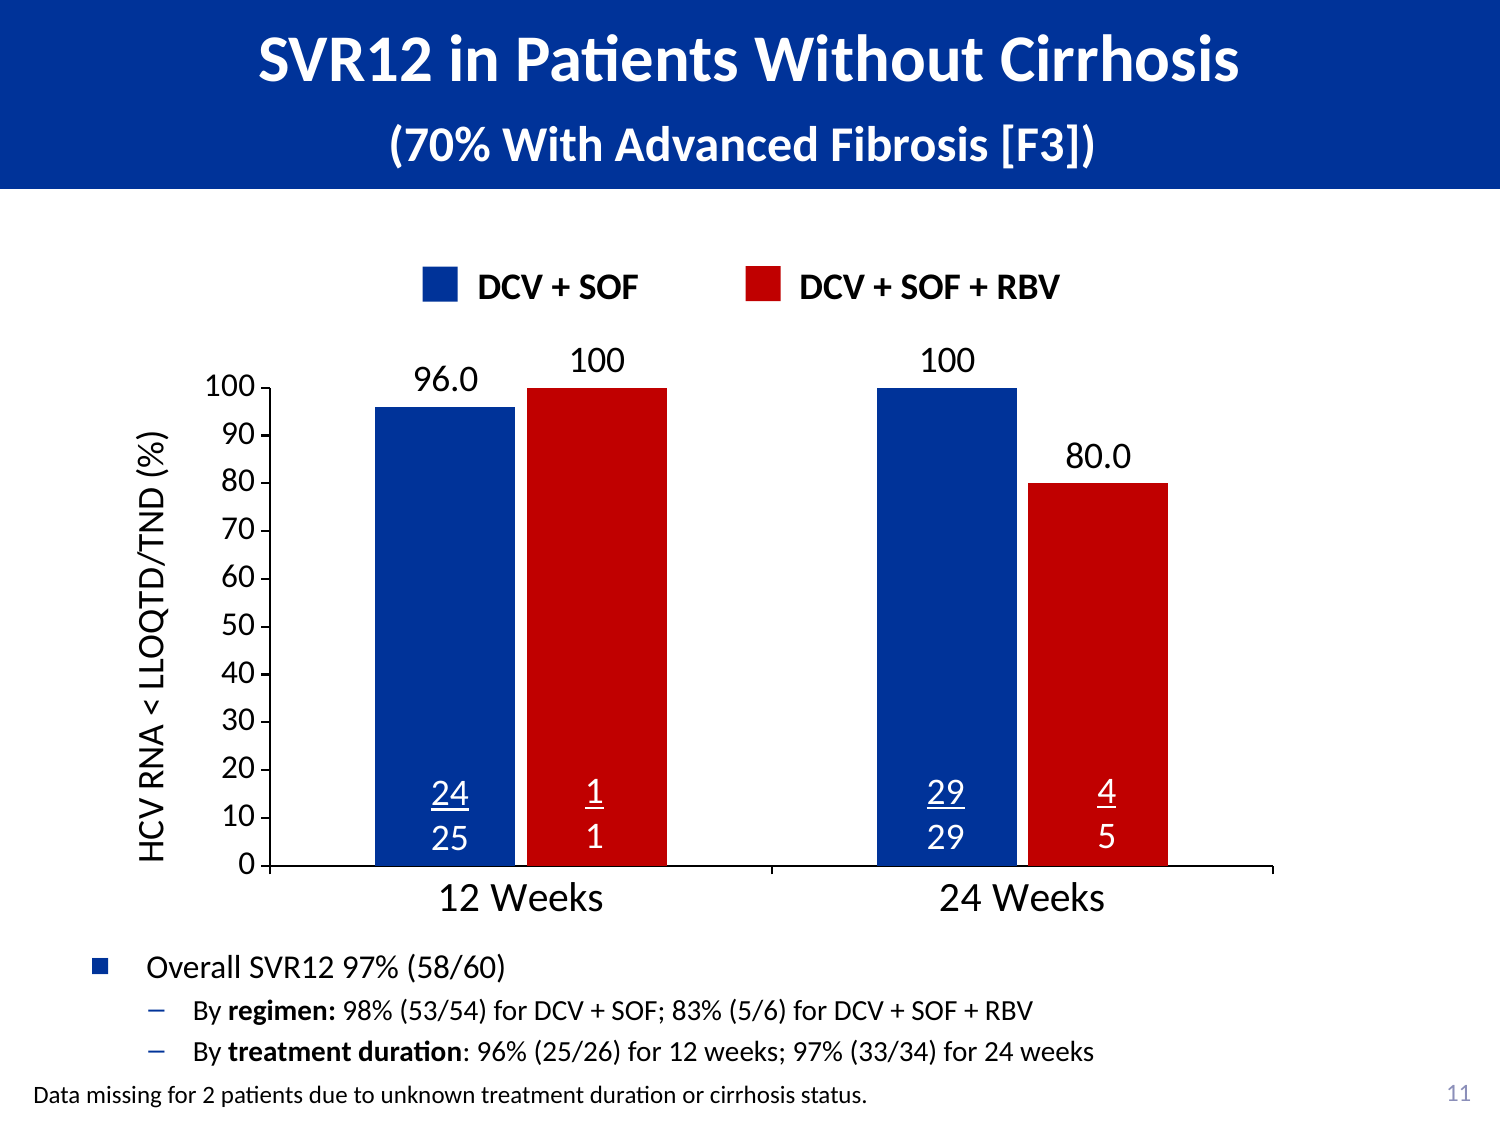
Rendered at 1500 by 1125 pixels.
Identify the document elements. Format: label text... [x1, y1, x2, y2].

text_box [422, 254, 1078, 316]
list Data missing for 2 patients due to unknown treatment duration or cirrhosis status. [33, 1078, 1467, 1109]
title SVR12 in Patients Without Cirrhosis (70% With Advanced Fibrosis [F3]) [0, 0, 1500, 189]
text_box Overall SVR12 97% (58/60) By regimen: 98% (53/54) for DCV + SOF; 83% (5/6) for DCV + SOF + RBV By treatment duration: 96% (25/26) for 12 weeks; 97% (33/34) for 24 weeks [75, 937, 1450, 1078]
chart [73, 333, 1302, 1034]
slide_number 11 [1430, 1068, 1487, 1115]
